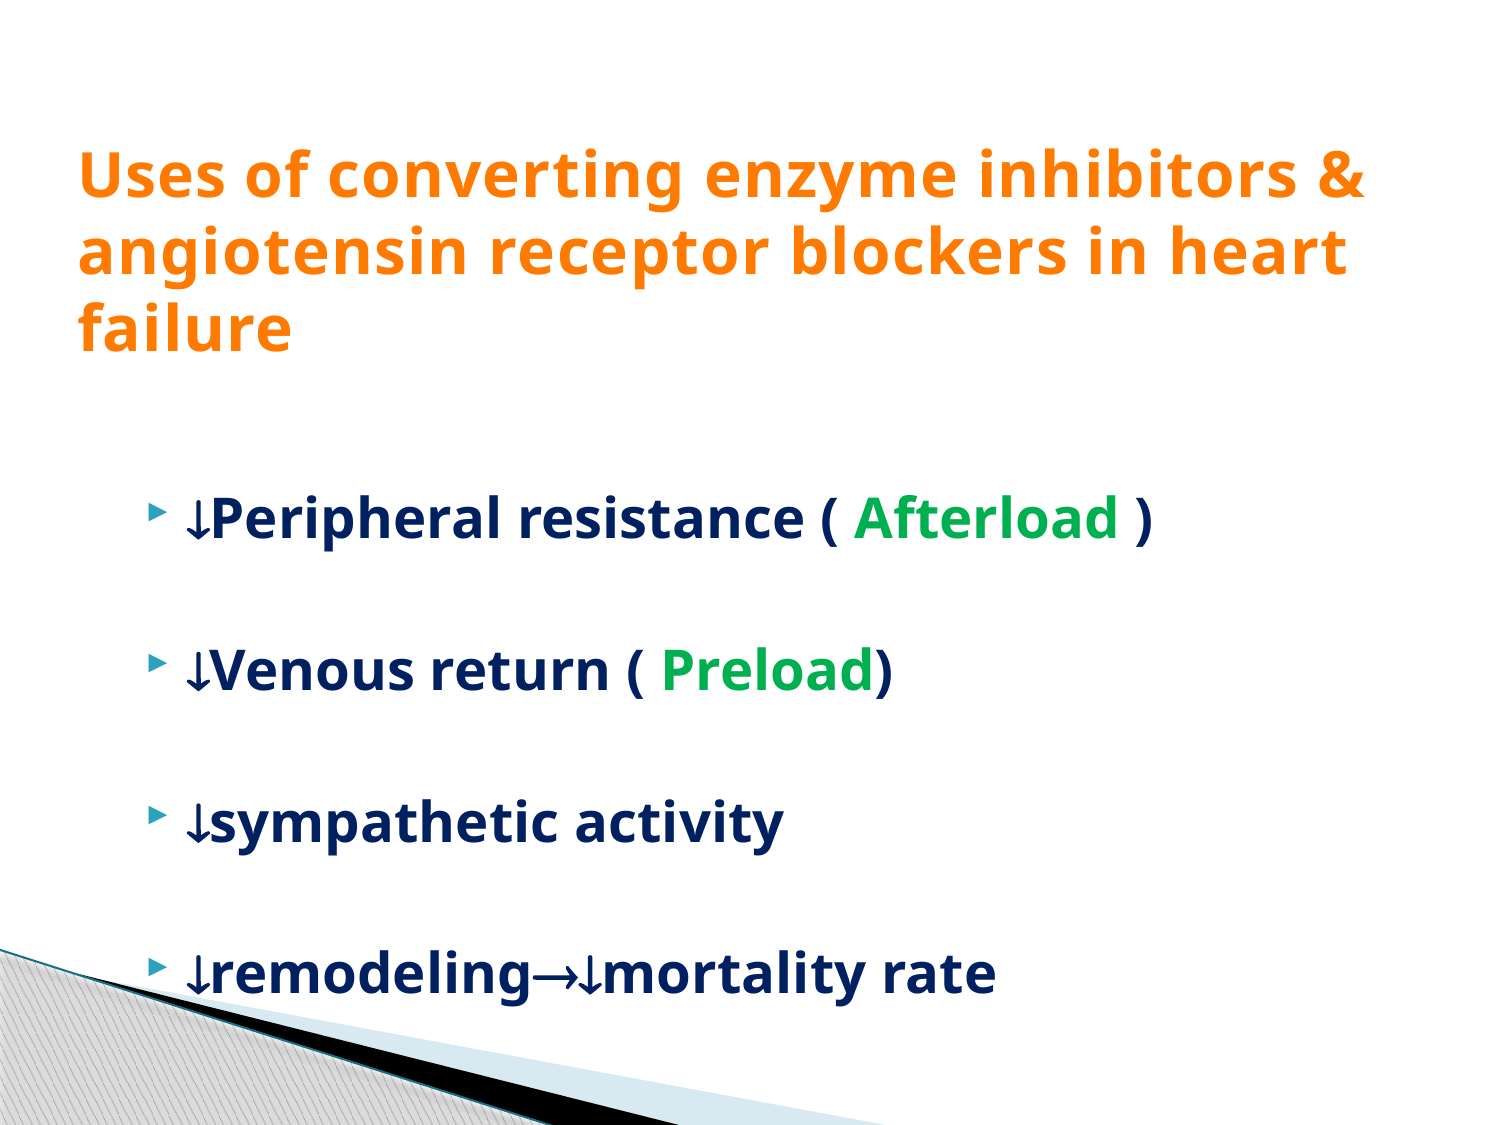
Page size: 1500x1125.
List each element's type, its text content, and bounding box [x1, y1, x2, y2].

title Uses of converting enzyme inhibitors & angiotensin receptor blockers in heart failure [62, 125, 1500, 450]
list Peripheral resistance ( Afterload ) Venous return ( Preload) sympathetic activity remodelingmortality rate [112, 474, 1388, 1125]
